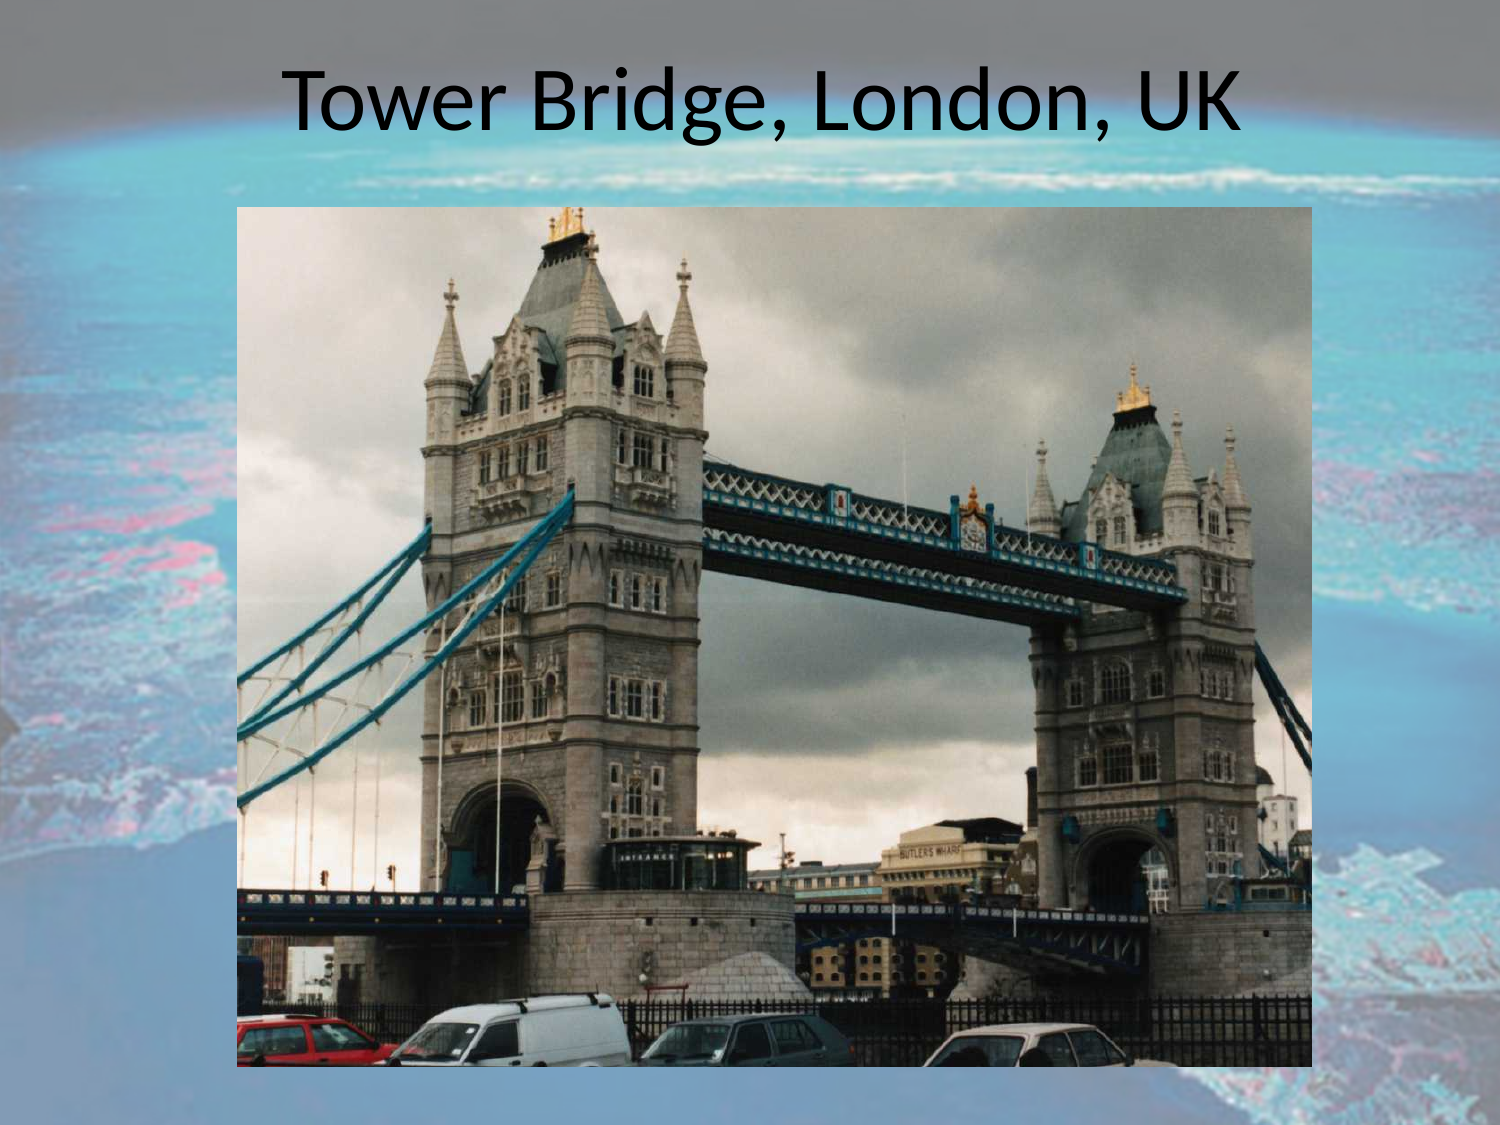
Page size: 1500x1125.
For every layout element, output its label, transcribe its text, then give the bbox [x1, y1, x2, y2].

picture [237, 207, 1312, 1068]
title Tower Bridge, London, UK [87, 0, 1438, 188]
